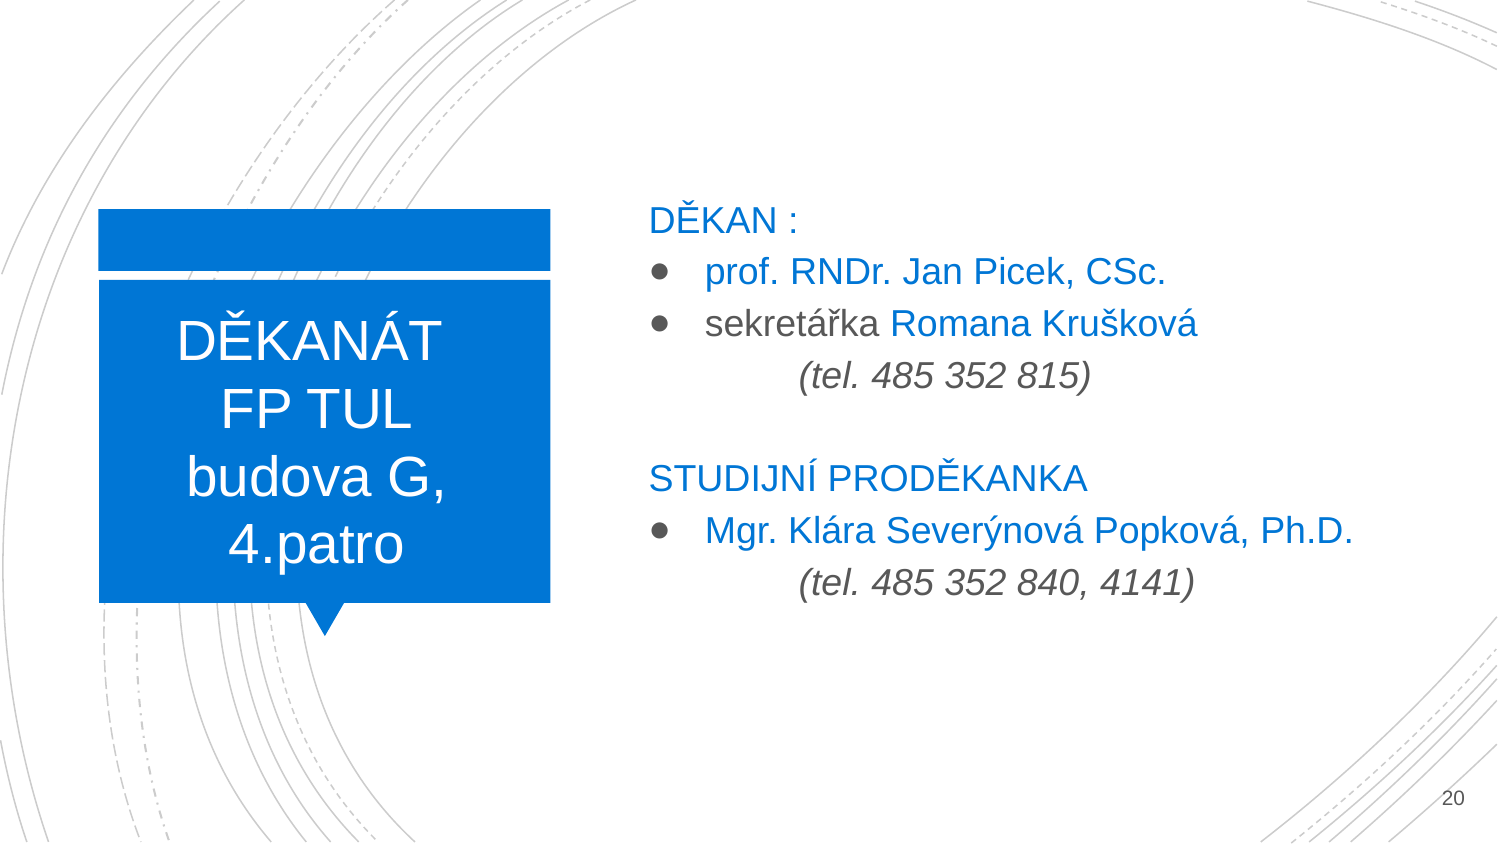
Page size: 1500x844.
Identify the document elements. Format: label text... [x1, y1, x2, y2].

slide_number 21 [1423, 768, 1481, 826]
list DĚKAN : prof. RNDr. Jan Picek, CSc. sekretářka Romana Krušková (tel. 485 352 815) STUDIJNÍ PRODĚKANKA Mgr. Klára Severýnová Popková, Ph.D. (tel. 485 352 840, 4141) [629, 98, 1404, 746]
title DĚKANÁT FP TUL budova G, 4.patro [108, 288, 541, 592]
